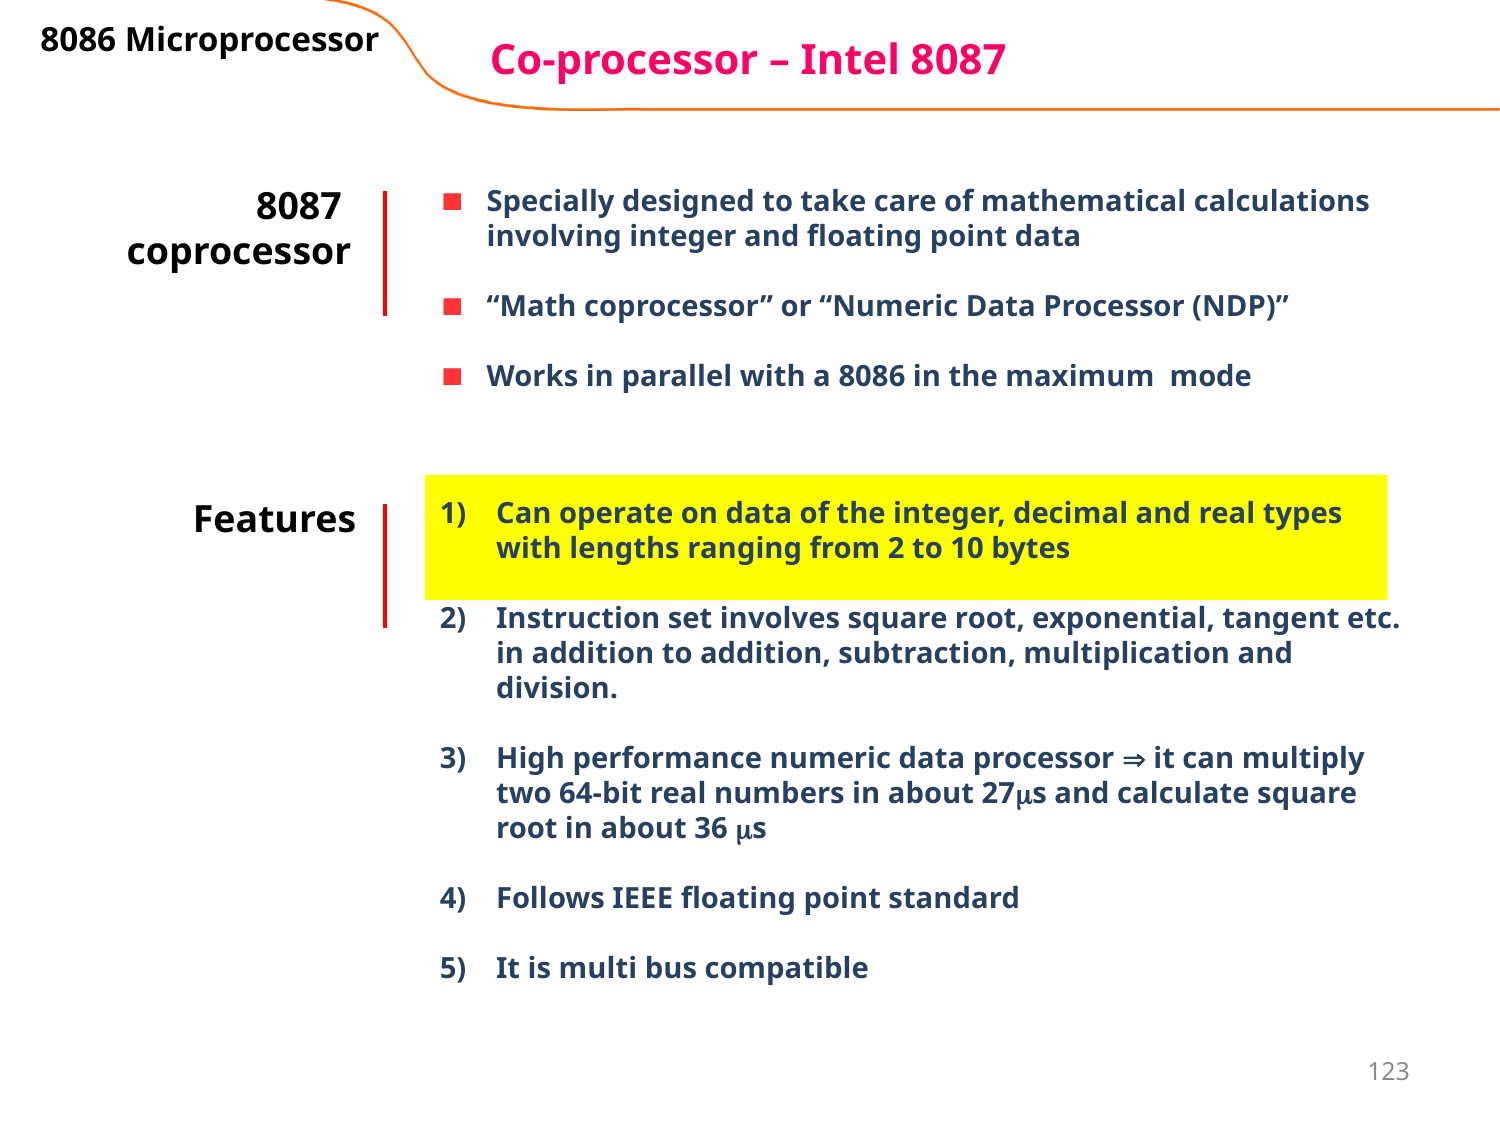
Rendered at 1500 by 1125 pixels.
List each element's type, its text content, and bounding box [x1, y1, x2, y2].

picture [439, 364, 461, 385]
picture [439, 189, 461, 210]
text_box [423, 473, 1389, 602]
text_box Specially designed to take care of mathematical calculations involving integer and floating point data “Math coprocessor” or “Numeric Data Processor (NDP)” Works in parallel with a 8086 in the maximum mode [425, 174, 1425, 435]
picture [439, 294, 461, 315]
text_box 8086 Microprocessor [10, 10, 411, 66]
title Co-processor – Intel 8087 [474, 18, 1463, 99]
text_box Can operate on data of the integer, decimal and real types with lengths ranging from 2 to 10 bytes Instruction set involves square root, exponential, tangent etc. in addition to addition, subtraction, multiplication and division. High performance numeric data processor  it can multiply two 64-bit real numbers in about 27s and calculate square root in about 36 s Follows IEEE floating point standard It is multi bus compatible [425, 487, 1425, 992]
slide_number 123 [1074, 1042, 1425, 1103]
text_box Features [177, 487, 372, 548]
picture [308, 0, 1500, 111]
text_box 8087 coprocessor [111, 174, 367, 280]
